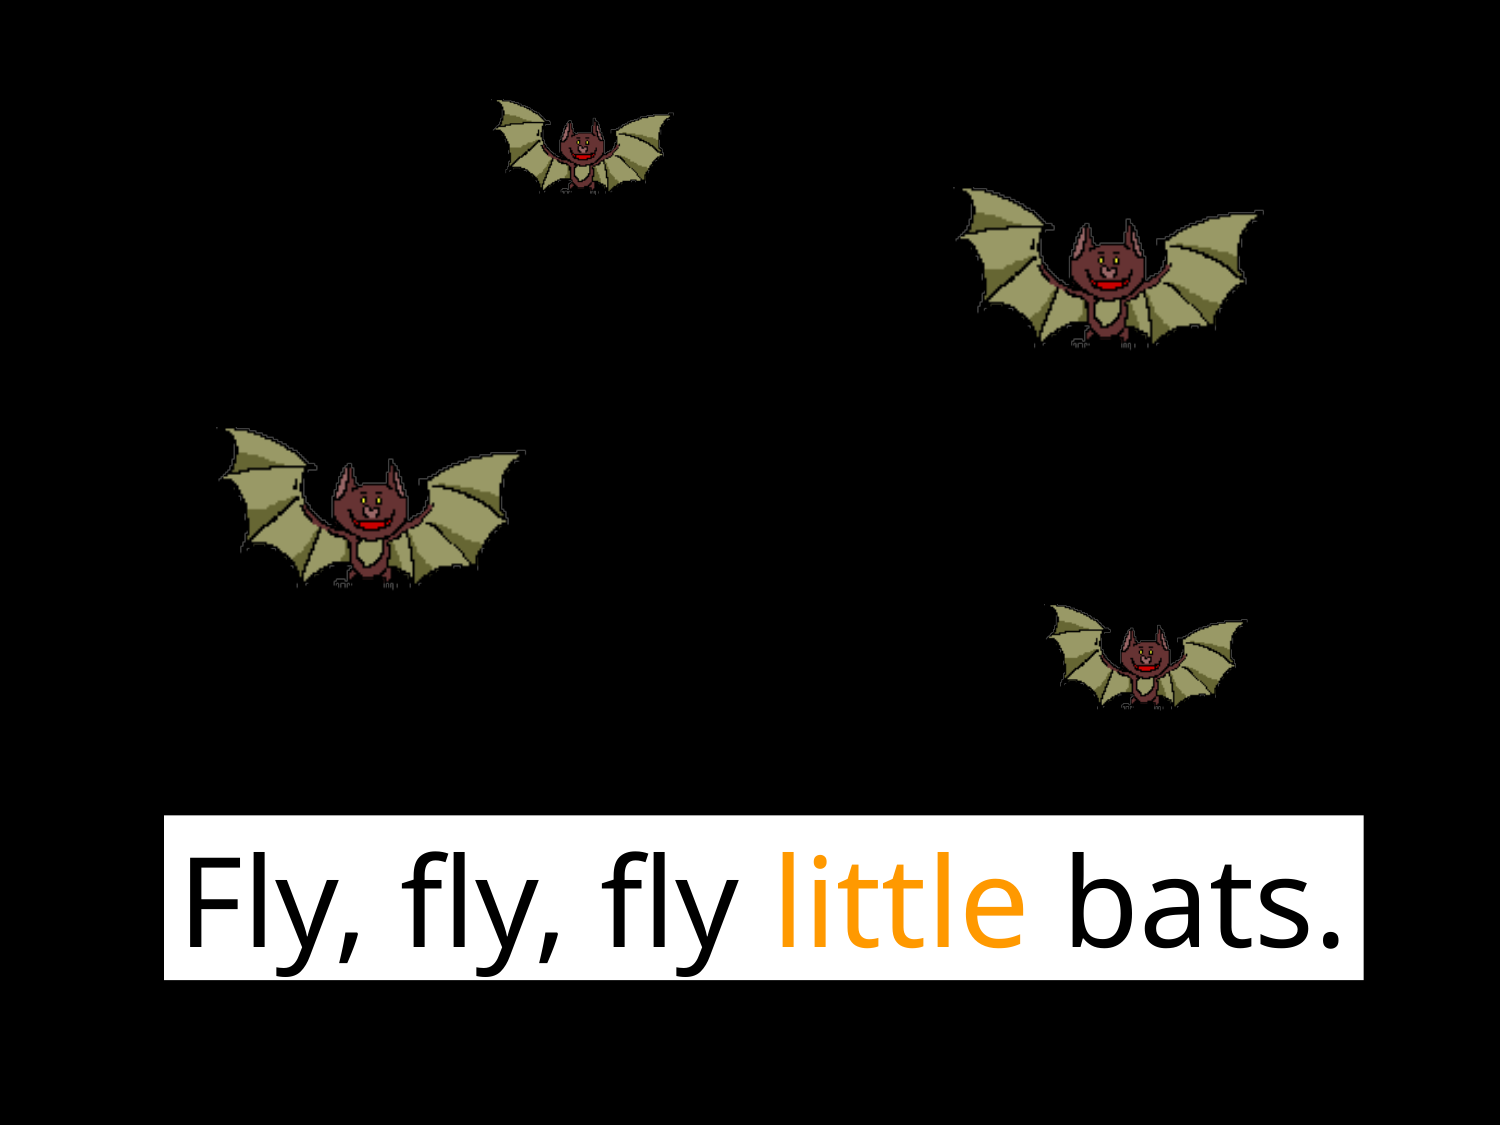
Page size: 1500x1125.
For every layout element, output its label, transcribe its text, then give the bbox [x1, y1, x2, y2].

picture [474, 99, 688, 277]
picture [1024, 604, 1263, 802]
text_box Fly, fly, fly little bats. [164, 815, 1364, 981]
picture [187, 427, 550, 730]
picture [924, 187, 1288, 490]
